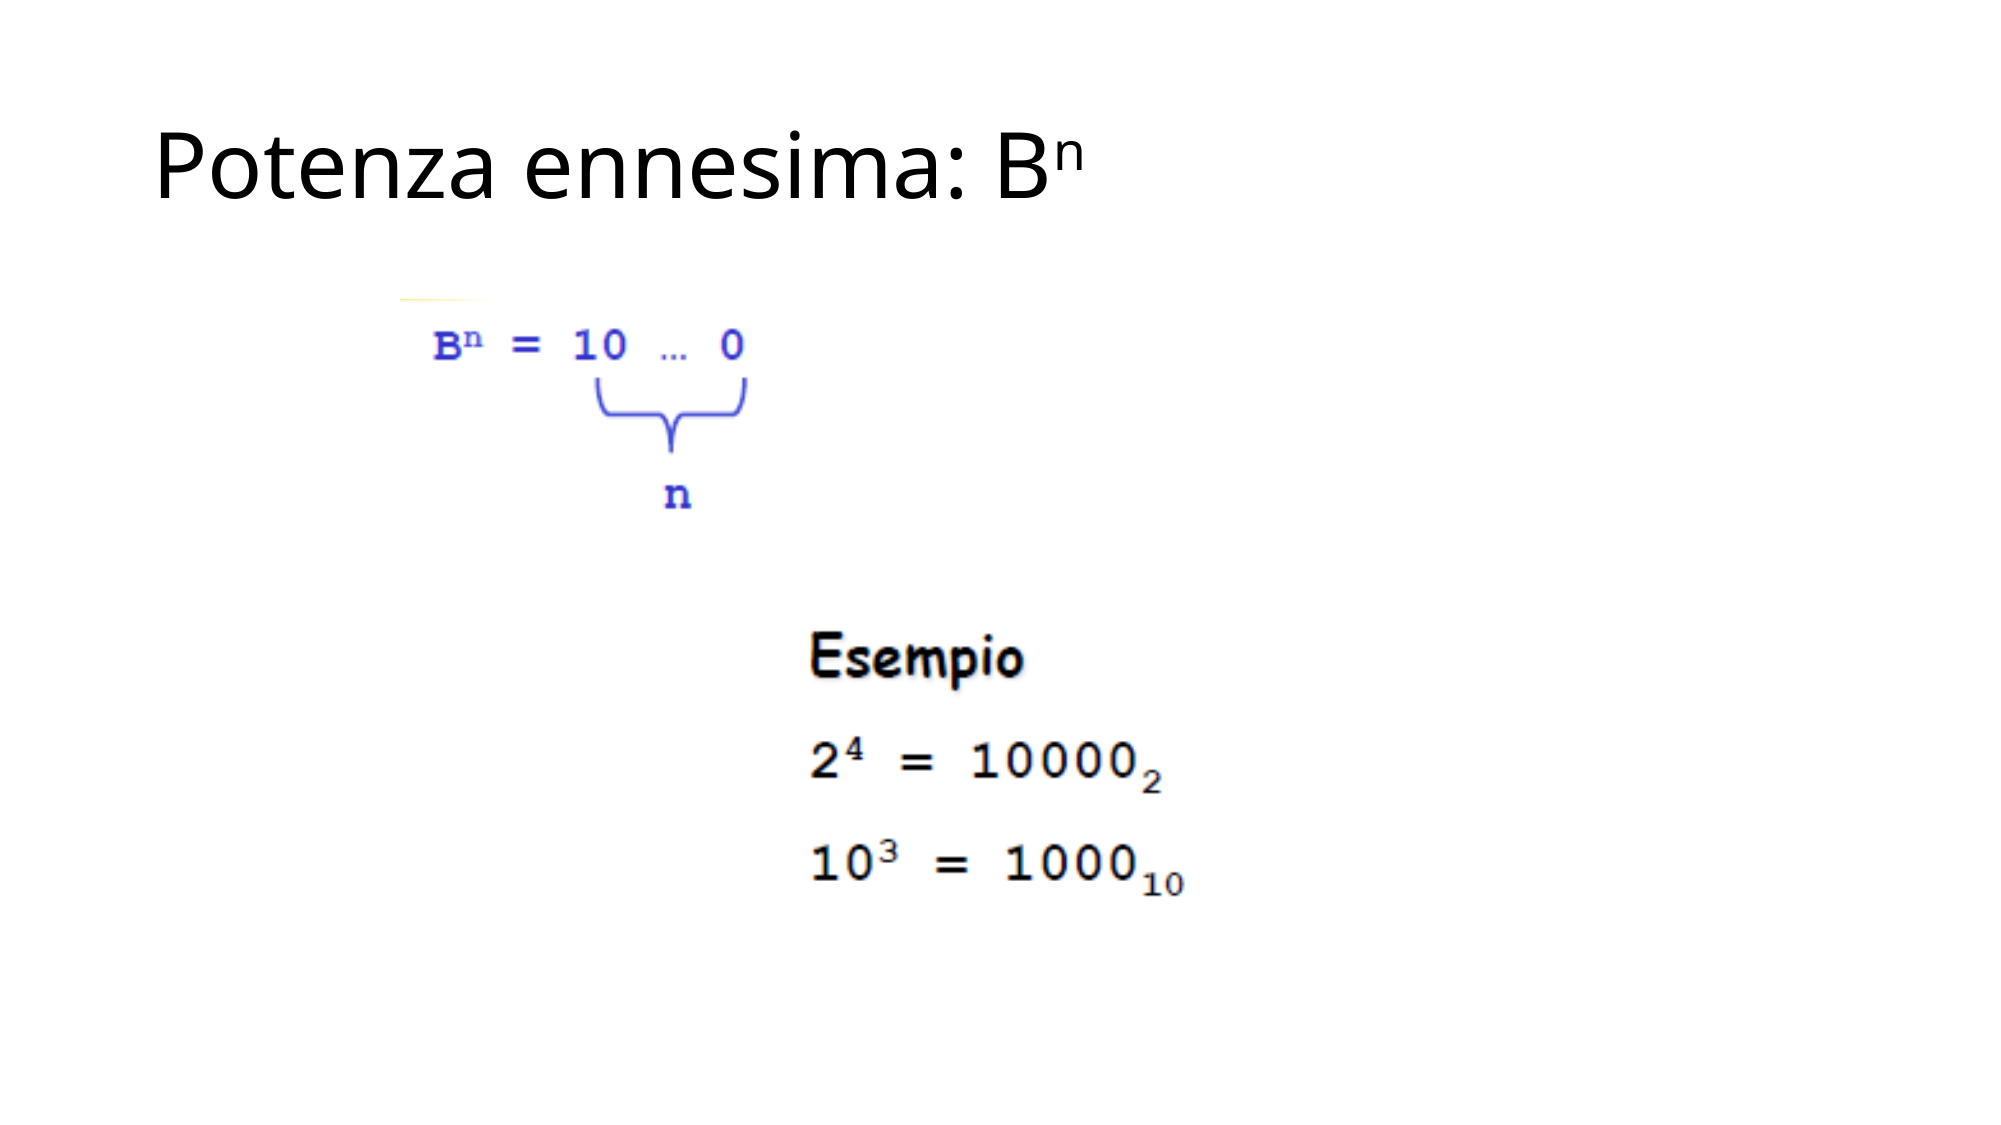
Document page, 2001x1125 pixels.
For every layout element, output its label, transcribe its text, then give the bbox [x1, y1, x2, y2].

title Potenza ennesima: Bn [137, 59, 1863, 278]
picture [365, 299, 1343, 979]
